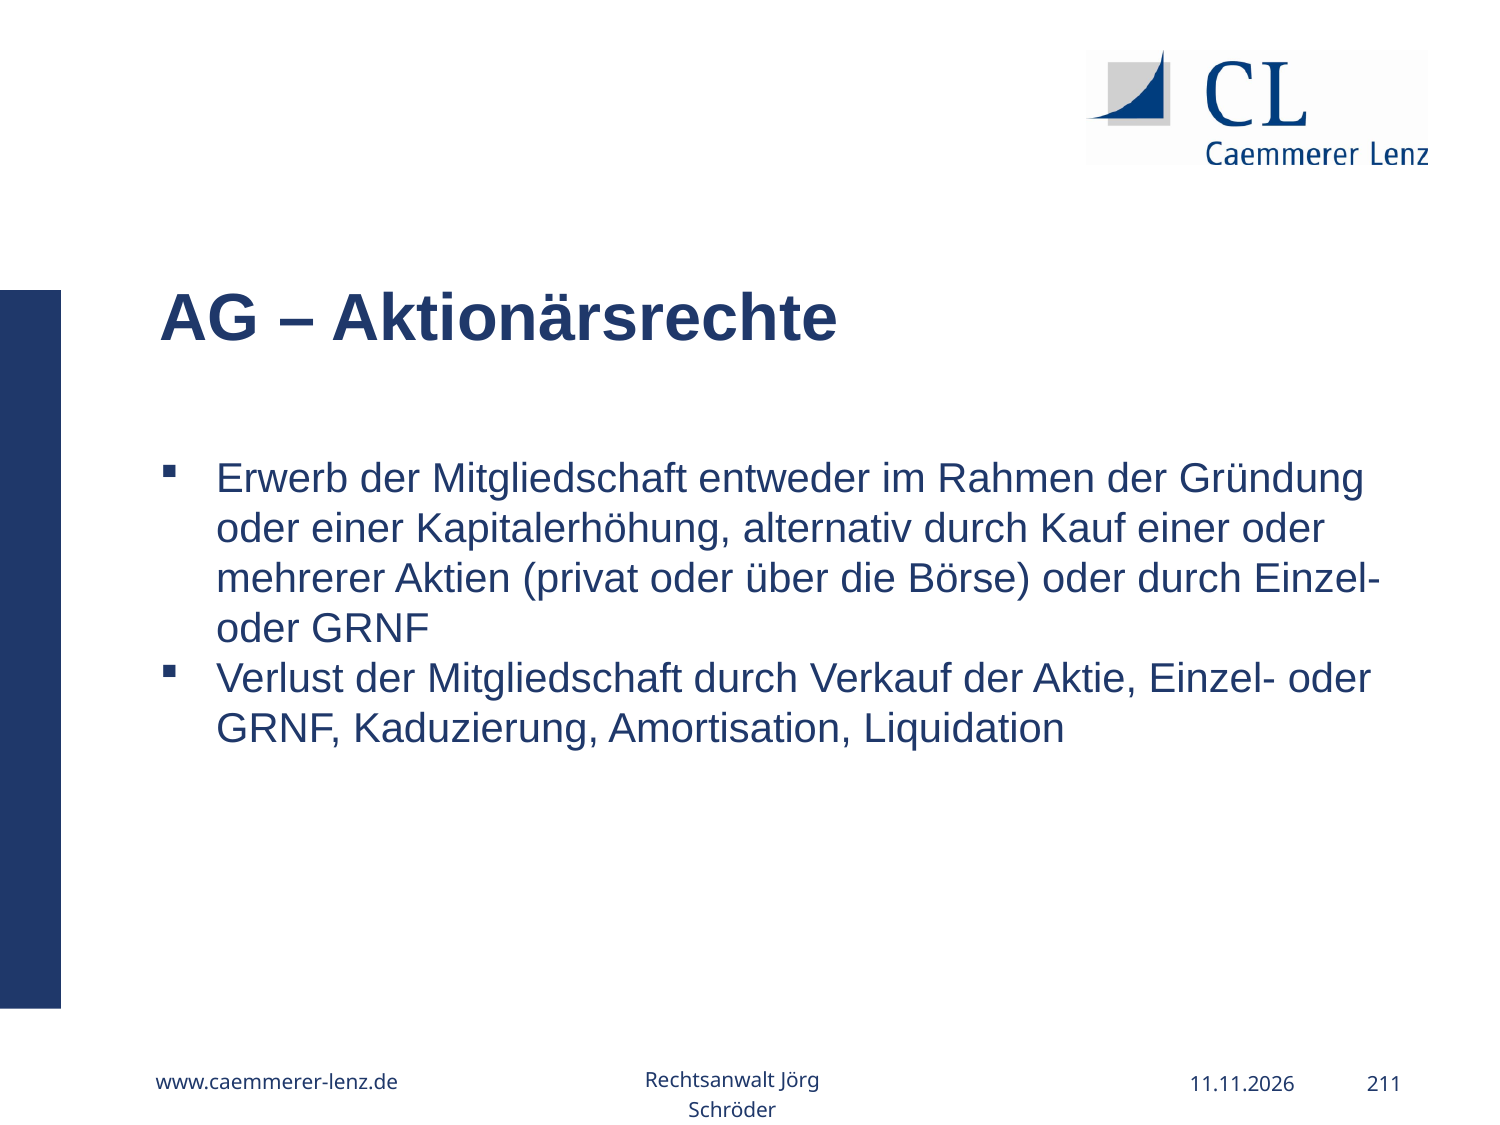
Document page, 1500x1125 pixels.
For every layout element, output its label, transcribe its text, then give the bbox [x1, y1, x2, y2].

picture [1086, 50, 1428, 165]
list Erwerb der Mitgliedschaft entweder im Rahmen der Gründung oder einer Kapitalerhöhung, alternativ durch Kauf einer oder mehrerer Aktien (privat oder über die Börse) oder durch Einzel- oder GRNF Verlust der Mitgliedschaft durch Verkauf der Aktie, Einzel- oder GRNF, Kaduzierung, Amortisation, Liquidation [146, 444, 1400, 1016]
list AG – Aktionärsrechte [146, 267, 1400, 392]
